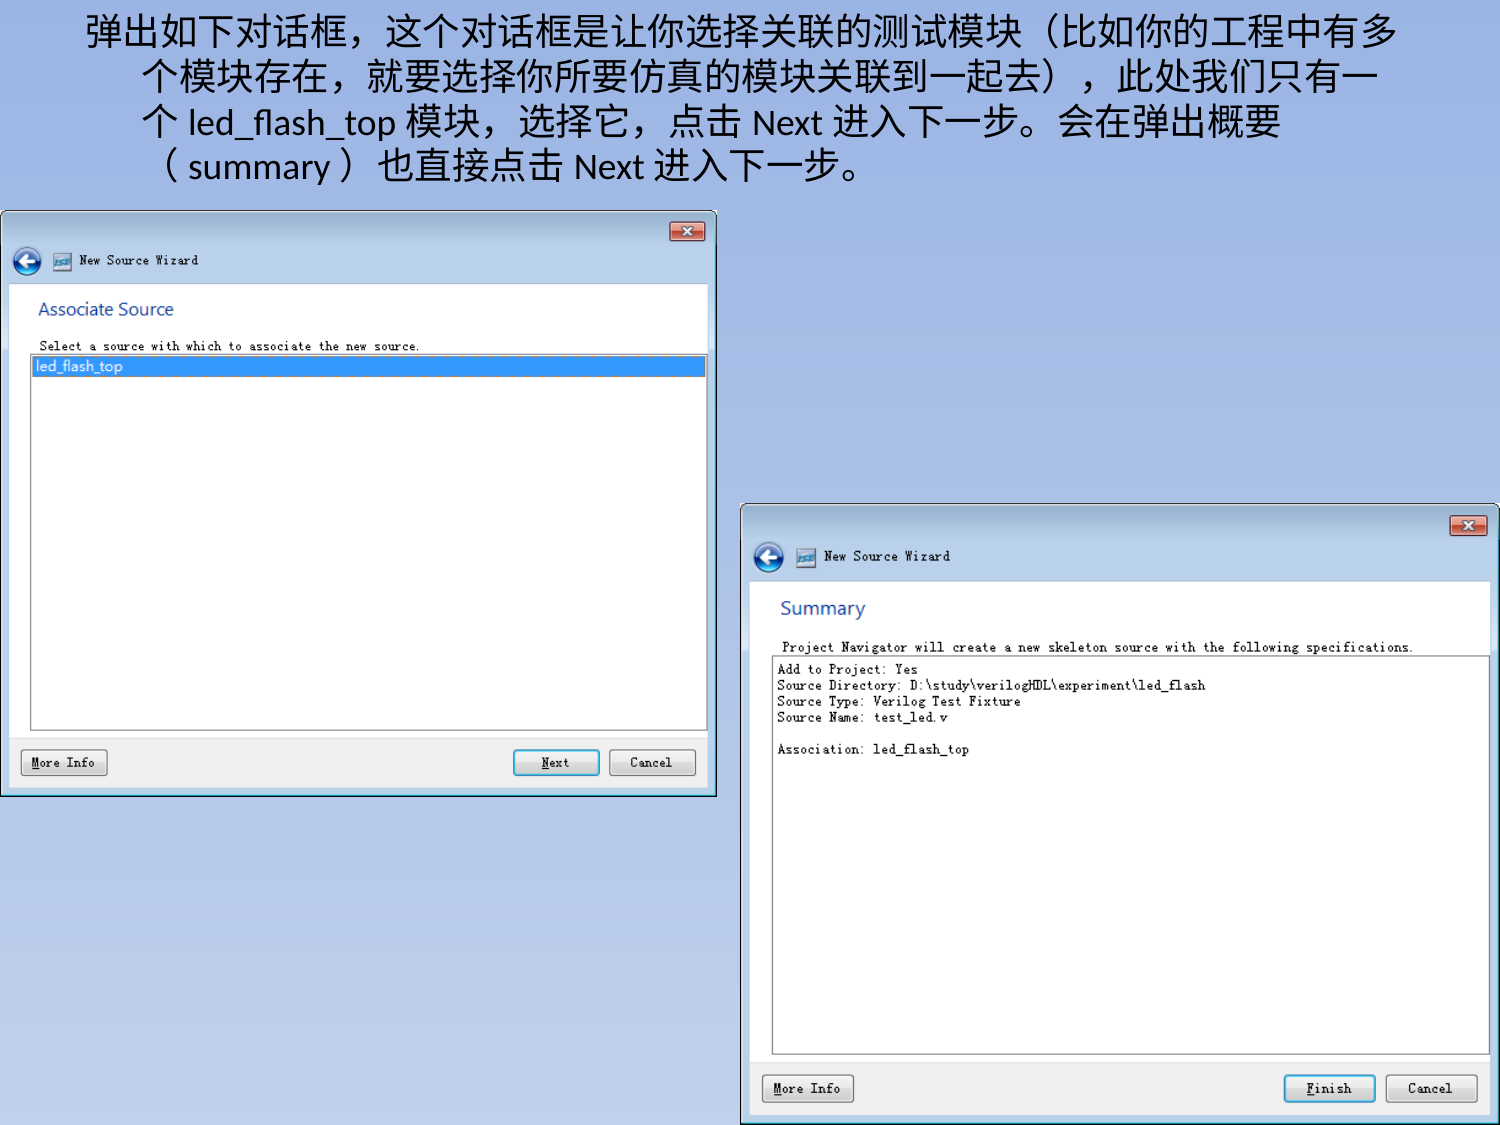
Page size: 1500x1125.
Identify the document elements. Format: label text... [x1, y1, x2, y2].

picture [0, 210, 717, 798]
picture [739, 503, 1500, 1125]
list 弹出如下对话框，这个对话框是让你选择关联的测试模块（比如你的工程中有多个模块存在，就要选择你所要仿真的模块关联到一起去），此处我们只有一个led_flash_top模块，选择它，点击Next进入下一步。会在弹出概要（summary）也直接点击Next进入下一步。 [70, 0, 1421, 743]
